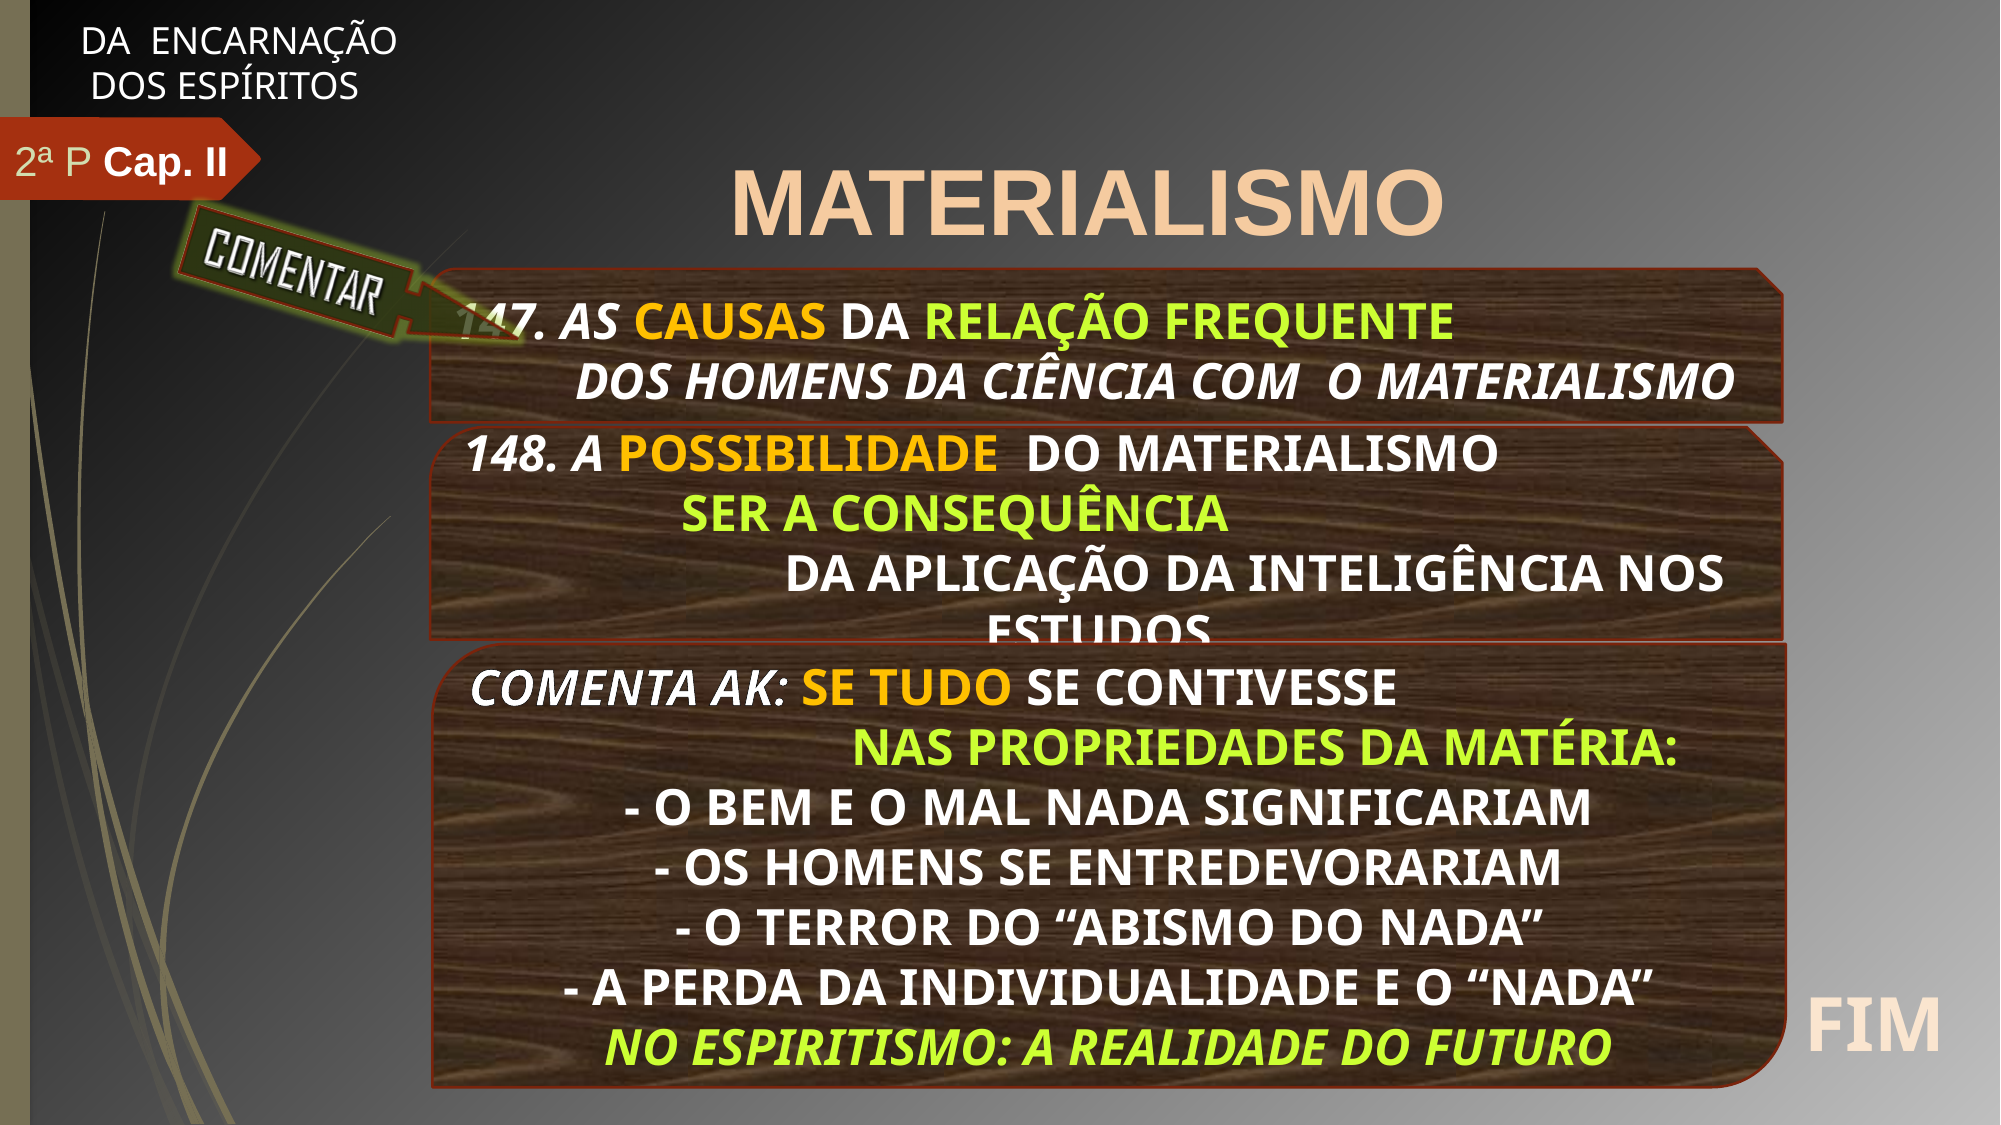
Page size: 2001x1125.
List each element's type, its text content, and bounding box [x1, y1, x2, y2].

text_box 147. AS CAUSAS DA RELAÇÃO FREQUENTE DOS HOMENS DA CIÊNCIA COM O MATERIALISMO [428, 267, 1784, 424]
picture [178, 205, 528, 372]
text_box FIM [1013, 969, 2000, 1083]
text_box DOS [241, 219, 1964, 933]
text_box DA ENCARNAÇÃO DOS ESPÍRITOS [65, 9, 414, 115]
title MATERIALISMO [357, 134, 1820, 219]
text_box COMENTA AK: SE TUDO SE CONTIVESSE NAS PROPRIEDADES DA MATÉRIA: - O BEM E O MAL NADA SIGNIFICARIAM - OS HOMENS SE ENTREDEVORARIAM - O TERROR DO “ABISMO DO NADA” - A PERDA DA INDIVIDUALIDADE E O “NADA” NO ESPIRITISMO: A REALIDADE DO FUTURO [431, 642, 1788, 1089]
text_box 148. A POSSIBILIDADE DO MATERIALISMO SER A CONSEQUÊNCIA DA APLICAÇÃO DA INTELIGÊNCIA NOS ESTUDOS [428, 425, 1784, 641]
text_box 2ª P Cap. II [0, 127, 244, 193]
